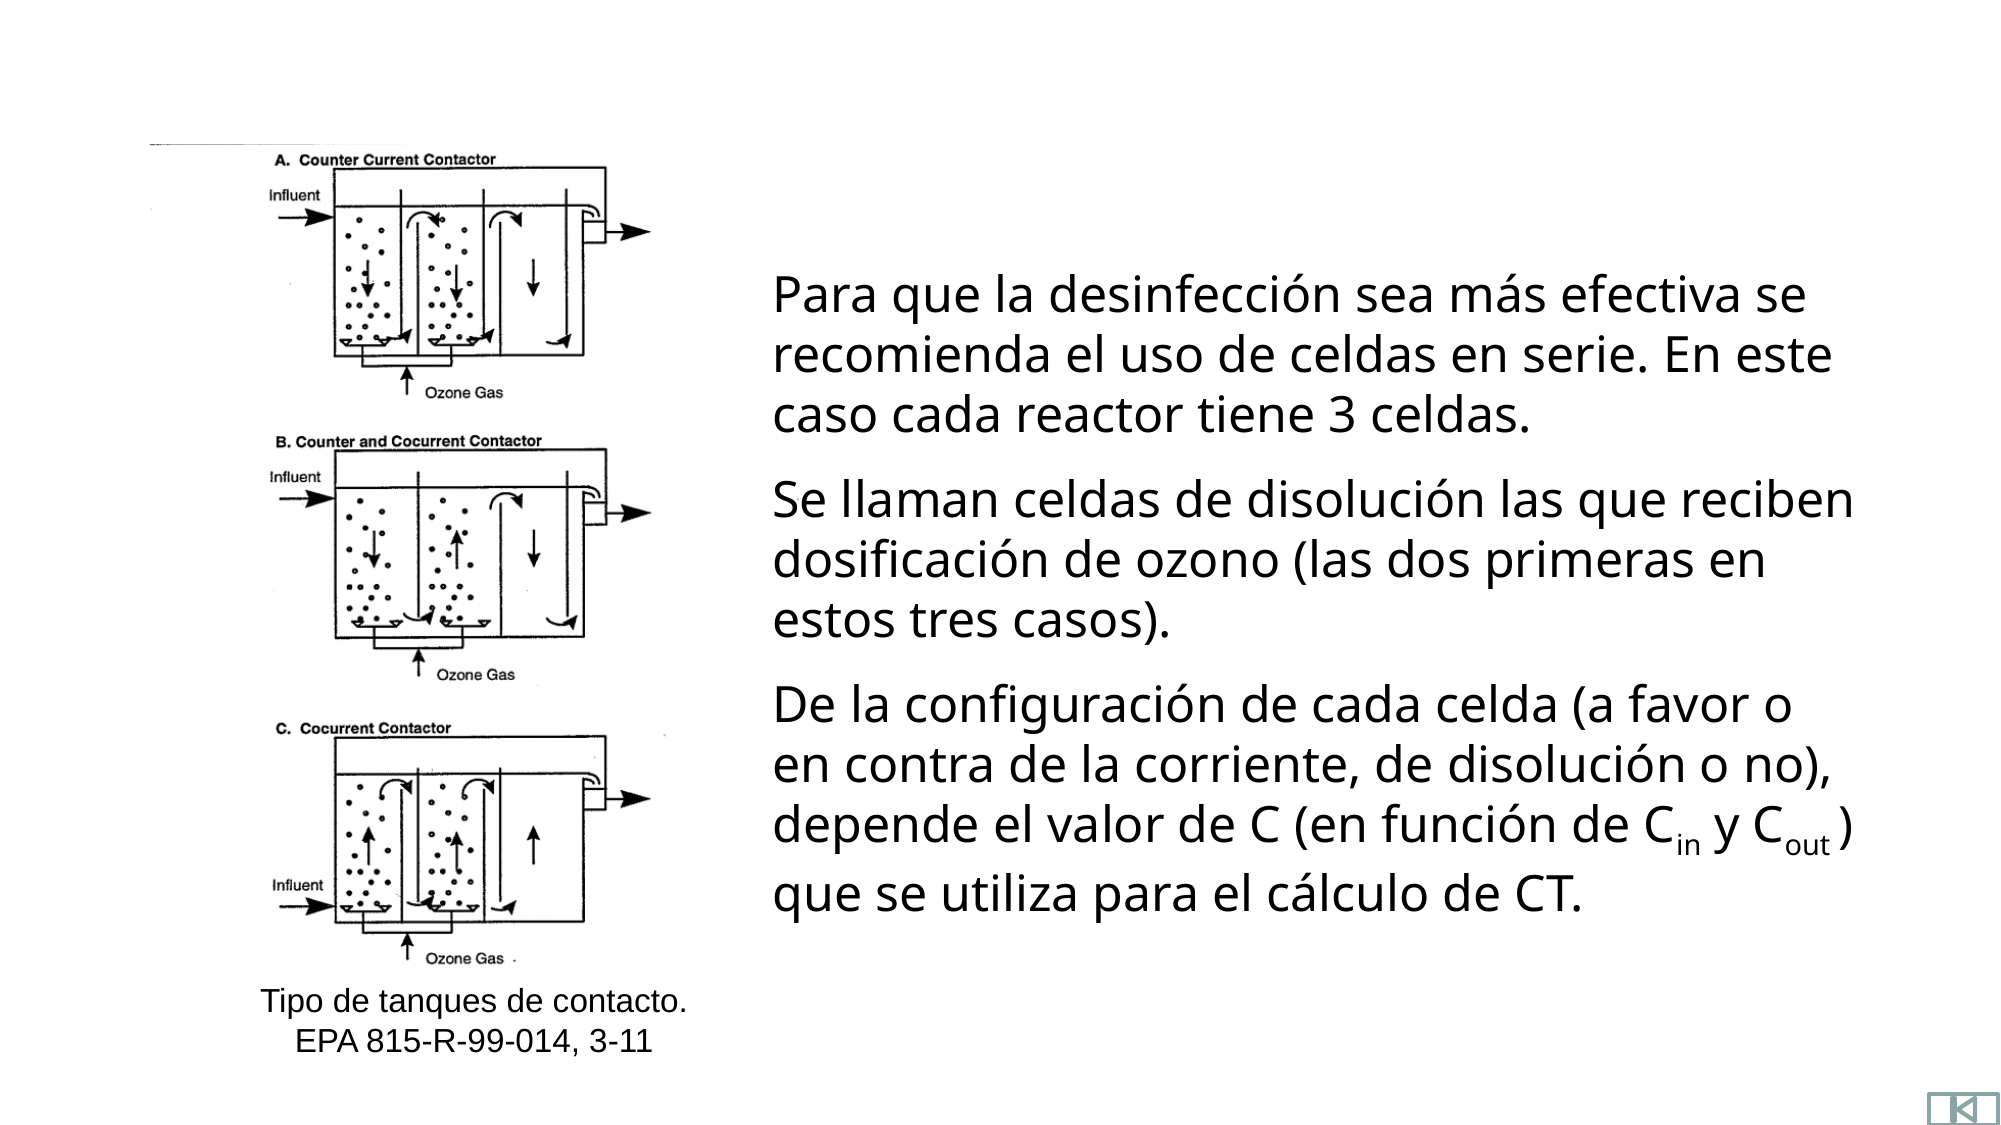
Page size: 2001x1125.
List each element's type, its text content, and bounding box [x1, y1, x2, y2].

picture [149, 144, 800, 972]
text_box Tipo de tanques de contacto. EPA 815-R-99-014, 3-11 [190, 980, 758, 1067]
text_box Para que la desinfección sea más efectiva se recomienda el uso de celdas en serie. En este caso cada reactor tiene 3 celdas. Se llaman celdas de disolución las que reciben dosificación de ozono (las dos primeras en estos tres casos). De la configuración de cada celda (a favor o en contra de la corriente, de disolución o no), depende el valor de C (en función de Cin y Cout ) que se utiliza para el cálculo de CT. [804, 255, 1874, 929]
